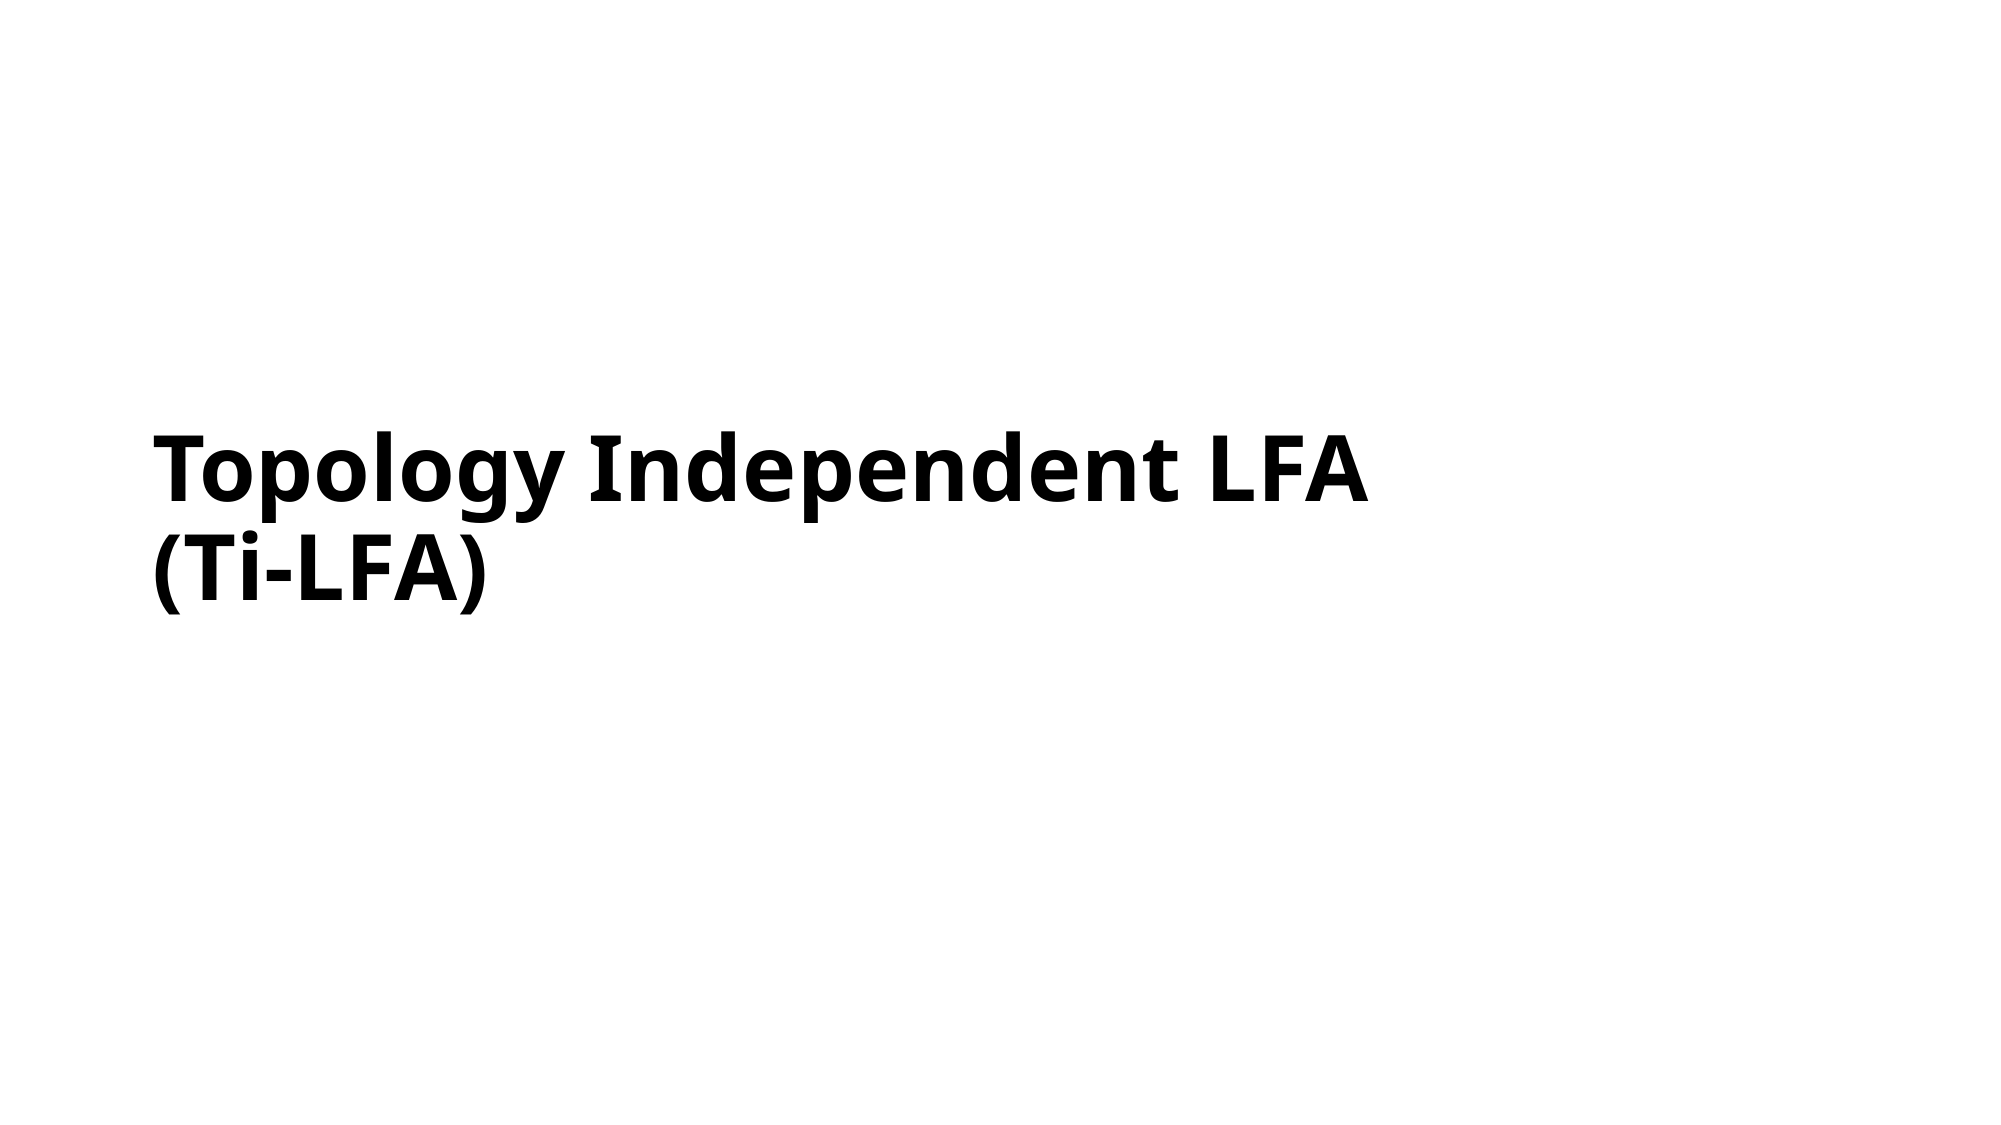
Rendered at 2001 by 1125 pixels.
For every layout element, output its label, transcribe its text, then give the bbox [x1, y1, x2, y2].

title Topology Independent LFA (Ti-LFA) [137, 412, 1473, 630]
